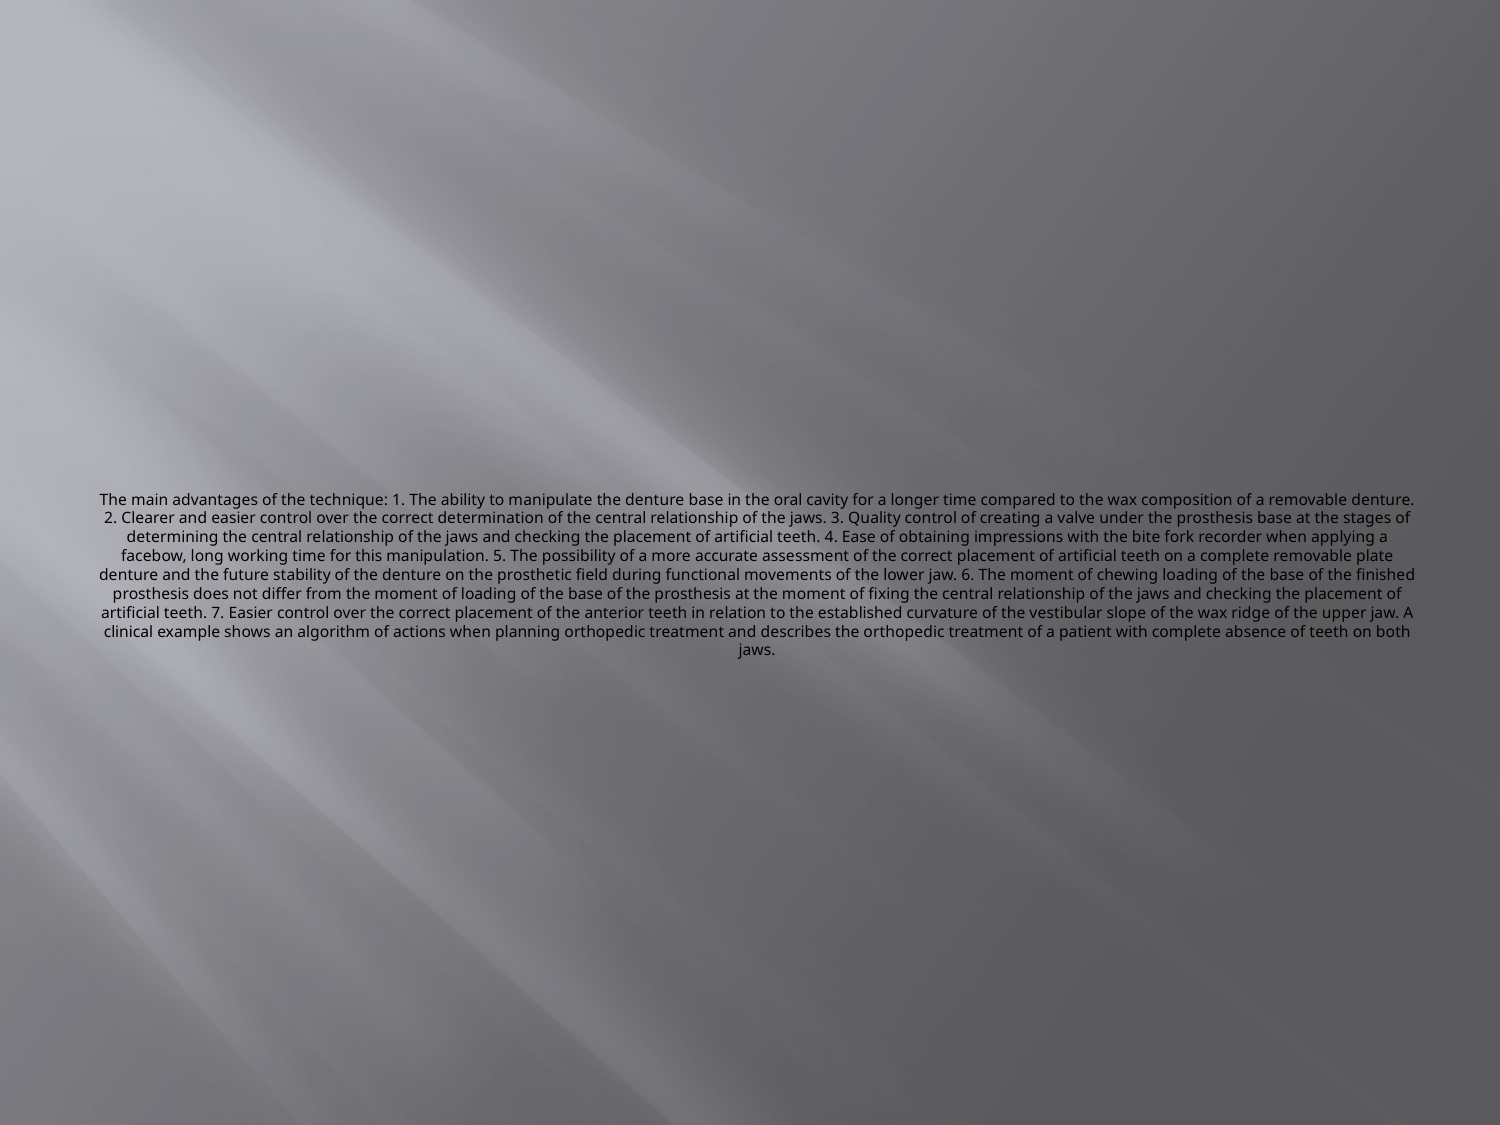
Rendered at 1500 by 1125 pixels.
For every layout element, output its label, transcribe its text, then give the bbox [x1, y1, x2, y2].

title The main advantages of the technique: 1. The ability to manipulate the denture base in the oral cavity for a longer time compared to the wax composition of a removable denture. 2. Clearer and easier control over the correct determination of the central relationship of the jaws. 3. Quality control of creating a valve under the prosthesis base at the stages of determining the central relationship of the jaws and checking the placement of artificial teeth. 4. Ease of obtaining impressions with the bite fork recorder when applying a facebow, long working time for this manipulation. 5. The possibility of a more accurate assessment of the correct placement of artificial teeth on a complete removable plate denture and the future stability of the denture on the prosthetic field during functional movements of the lower jaw. 6. The moment of chewing loading of the base of the finished prosthesis does not differ from the moment of loading of the base of the prosthesis at the moment of fixing the central relationship of the jaws and checking the placement of artificial teeth. 7. Easier control over the correct placement of the anterior teeth in relation to the established curvature of the vestibular slope of the wax ridge of the upper jaw. A clinical example shows an algorithm of actions when planning orthopedic treatment and describes the orthopedic treatment of a patient with complete absence of teeth on both jaws. [82, 480, 1432, 668]
